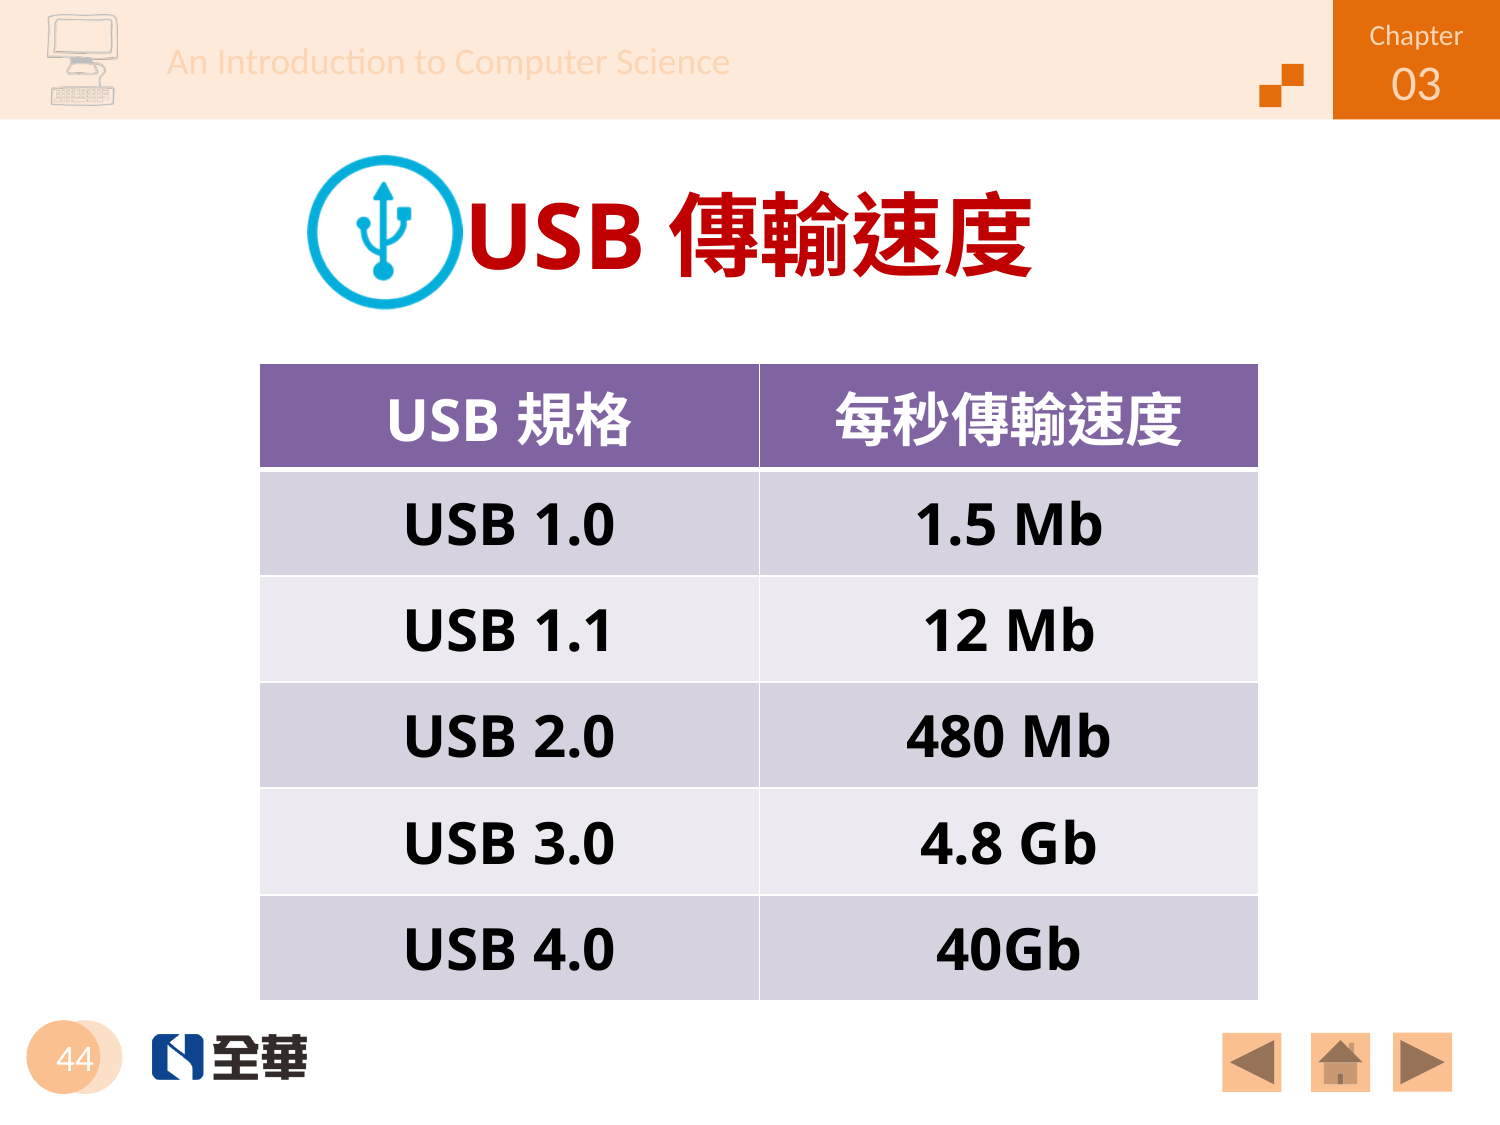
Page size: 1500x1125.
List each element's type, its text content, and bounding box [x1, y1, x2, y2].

table_cell USB 1.1 [260, 577, 759, 681]
table_cell 4.8 Gb [760, 789, 1258, 894]
table_cell USB 4.0 [260, 896, 759, 1000]
table_cell USB 1.0 [260, 472, 759, 575]
table_cell 1.5 Mb [760, 472, 1258, 575]
table_cell 12 Mb [760, 577, 1258, 681]
table_cell 40Gb [760, 896, 1258, 1000]
table_header USB規格 [260, 364, 759, 467]
table_cell USB 3.0 [260, 789, 759, 894]
title USB傳輸速度 [75, 138, 1425, 327]
table_cell 480 Mb [760, 683, 1258, 787]
picture [317, 165, 453, 299]
picture [306, 154, 463, 310]
table_header 每秒傳輸速度 [760, 364, 1258, 467]
picture [152, 1034, 307, 1080]
table_cell USB 2.0 [260, 683, 759, 787]
picture [47, 14, 118, 106]
